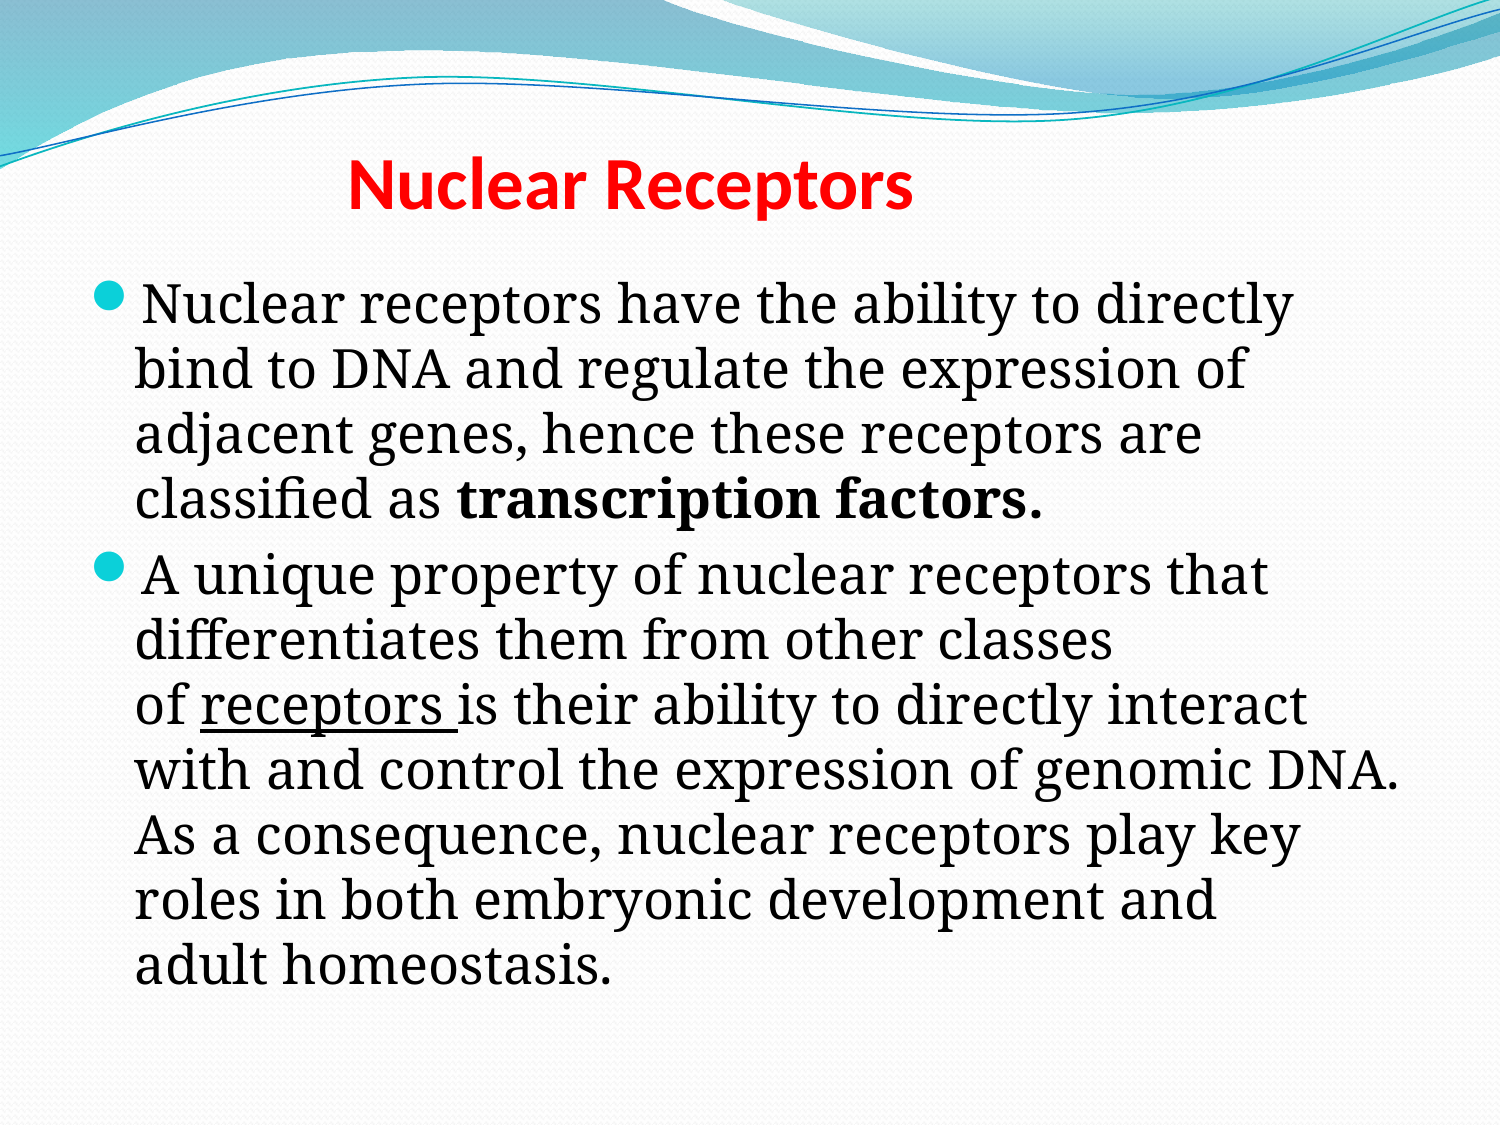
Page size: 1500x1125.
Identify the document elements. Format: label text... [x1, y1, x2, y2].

list Nuclear receptors have the ability to directly bind to DNA and regulate the expression of adjacent genes, hence these receptors are classified as transcription factors. A unique property of nuclear receptors that differentiates them from other classes of receptors is their ability to directly interact with and control the expression of genomic DNA. As a consequence, nuclear receptors play key roles in both embryonic development and adult homeostasis. [75, 262, 1425, 1038]
title Nuclear Receptors [75, 87, 1425, 262]
